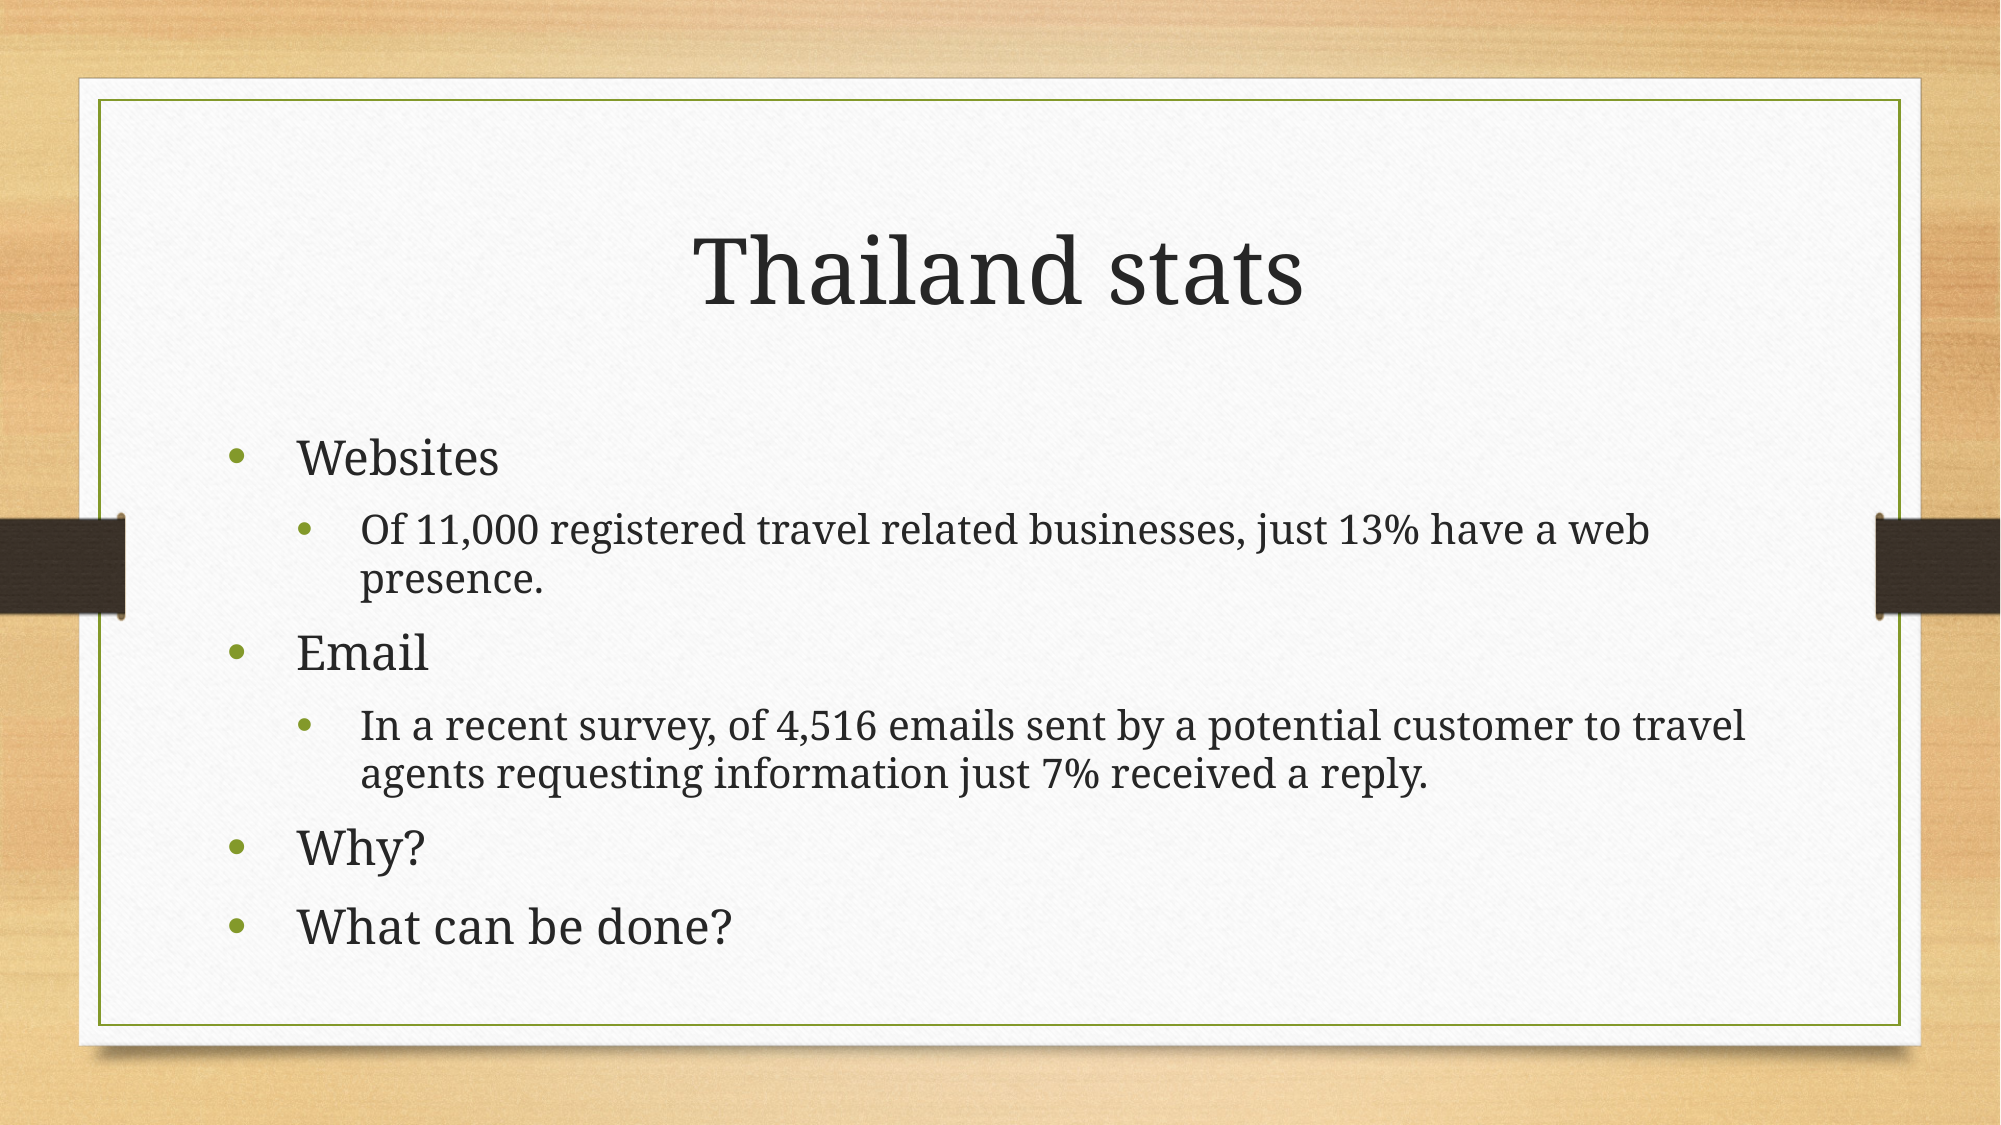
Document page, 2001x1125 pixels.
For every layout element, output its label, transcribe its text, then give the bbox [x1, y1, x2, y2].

picture [0, 0, 2001, 1125]
title Thailand stats [212, 161, 1788, 375]
list Websites Of 11,000 registered travel related businesses, just 13% have a web presence. Email In a recent survey, of 4,516 emails sent by a potential customer to travel agents requesting information just 7% received a reply. Why? What can be done? [212, 419, 1788, 964]
